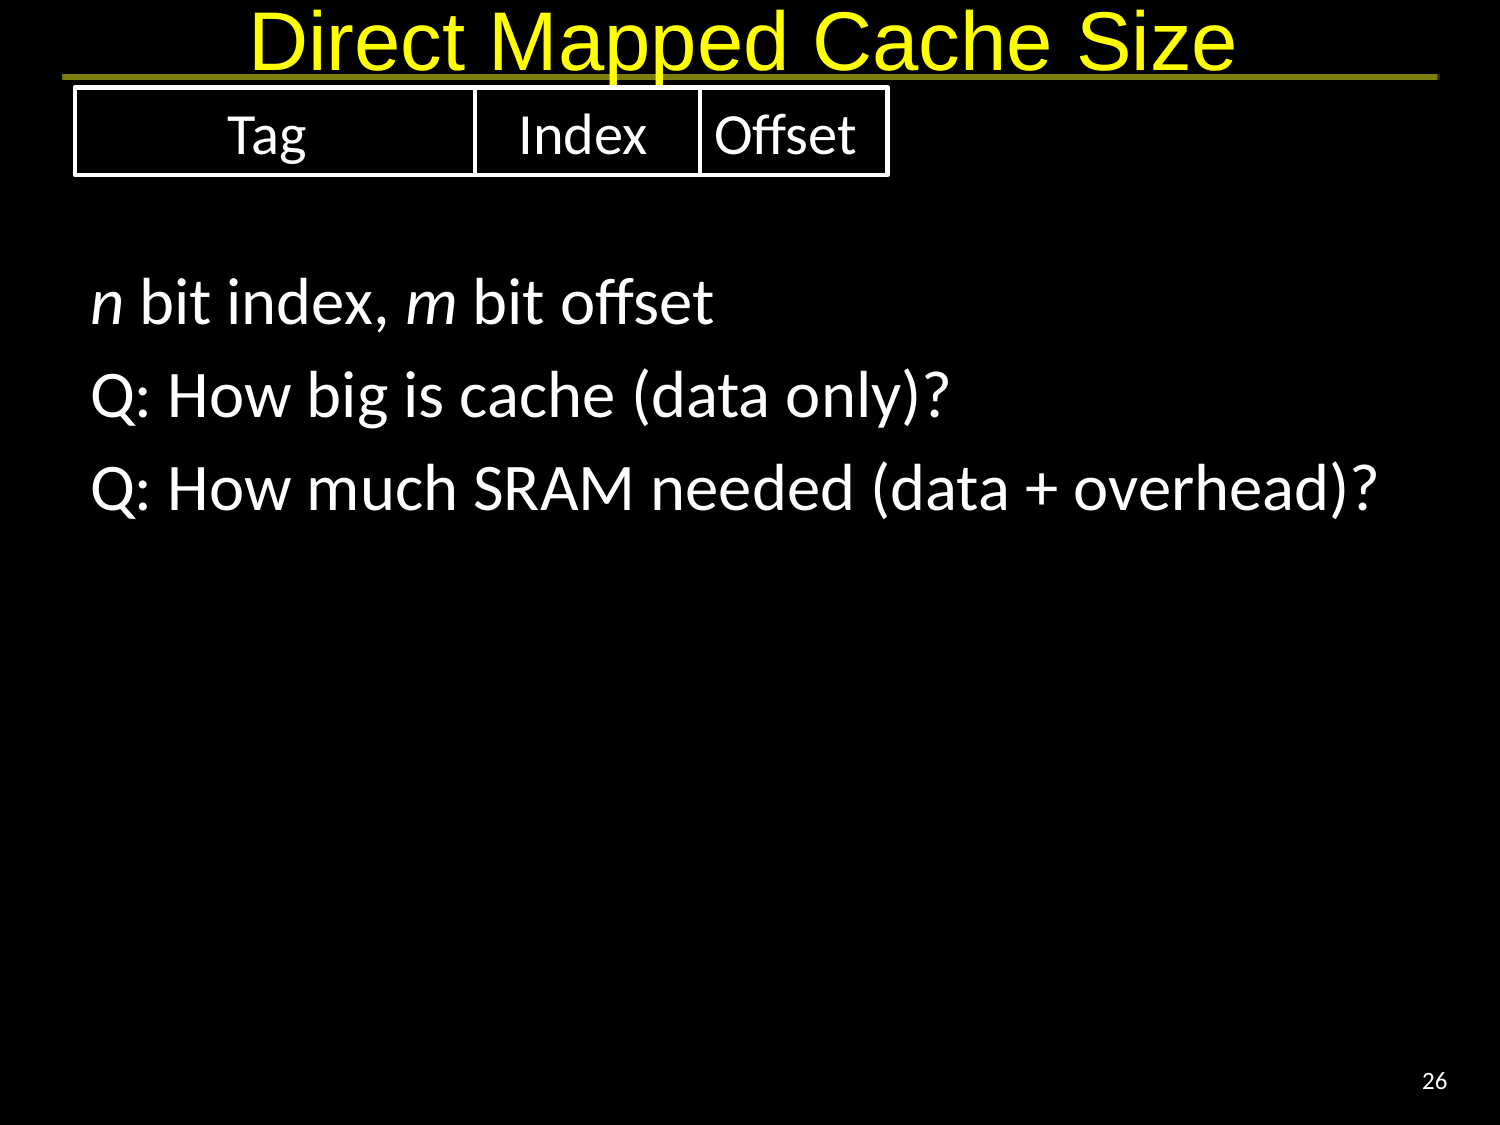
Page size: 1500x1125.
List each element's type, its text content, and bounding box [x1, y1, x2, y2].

title Direct Mapped Cache Size [50, 0, 1438, 75]
list n bit index, m bit offset Q: How big is cache (data only)? Q: How much SRAM needed (data + overhead)? [75, 249, 1463, 1113]
text_box Tag Index Offset [73, 85, 889, 177]
picture [62, 74, 1440, 80]
